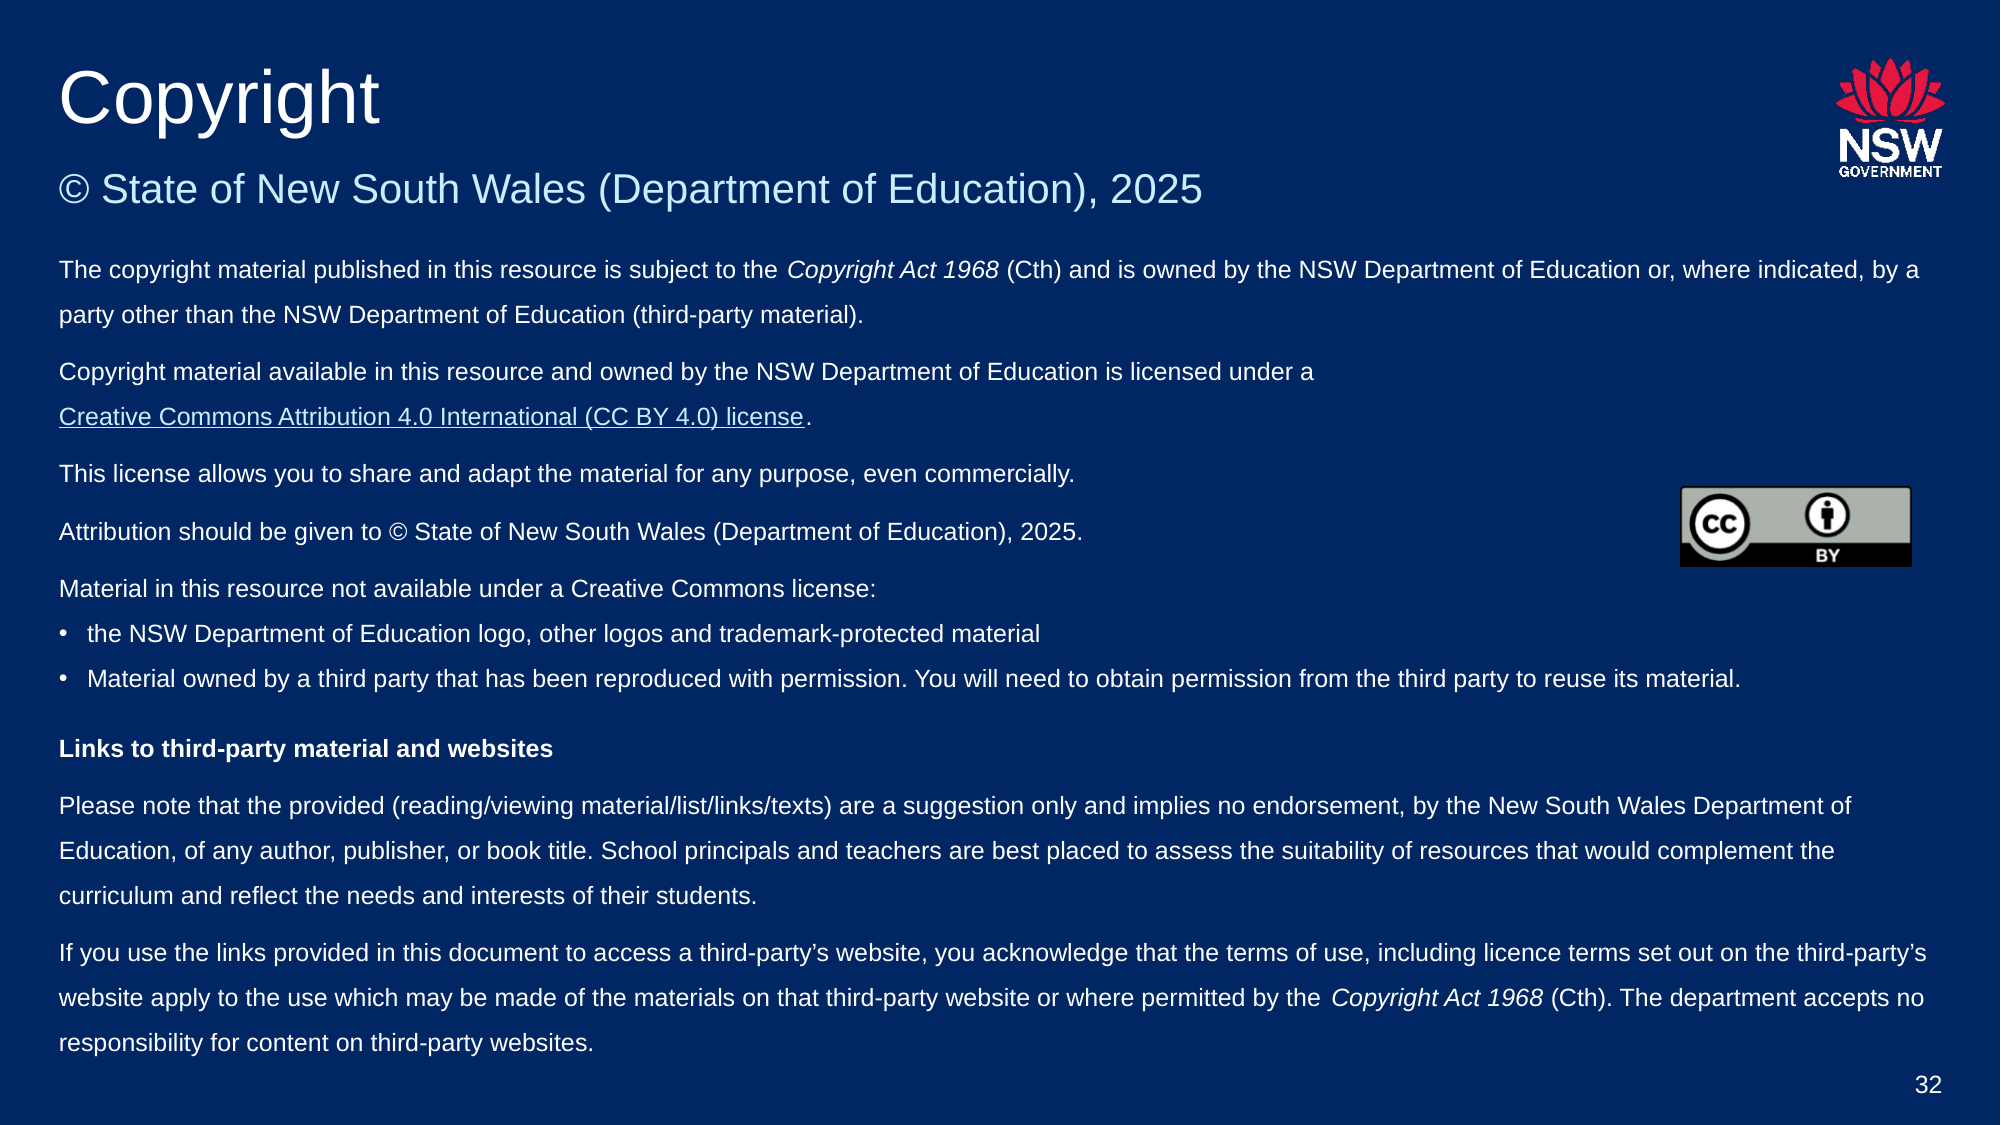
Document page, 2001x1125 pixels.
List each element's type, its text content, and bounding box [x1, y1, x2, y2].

text_box The copyright material published in this resource is subject to the Copyright Act 1968 (Cth) and is owned by the NSW Department of Education or, where indicated, by a party other than the NSW Department of Education (third-party material). Copyright material available in this resource and owned by the NSW Department of Education is licensed under a Creative Commons Attribution 4.0 International (CC BY 4.0) license. This license allows you to share and adapt the material for any purpose, even commercially. Attribution should be given to © State of New South Wales (Department of Education), 2025. Material in this resource not available under a Creative Commons license: the NSW Department of Education logo, other logos and trademark-protected material Material owned by a third party that has been reproduced with permission. You will need to obtain permission from the third party to reuse its material. Links to third-party material and websites Please note that the provided (reading/viewing material/list/links/texts) are a suggestion only and implies no endorsement, by the New South Wales Department of Education, of any author, publisher, or book title. School principals and teachers are best placed to assess the suitability of resources that would complement the curriculum and reflect the needs and interests of their students. If you use the links provided in this document to access a third-party’s website, you acknowledge that the terms of use, including licence terms set out on the third-party’s website apply to the use which may be made of the materials on that third-party website or where permitted by the Copyright Act 1968 (Cth). The department accepts no responsibility for content on third-party websites. [59, 238, 1943, 1070]
picture [1836, 58, 1945, 177]
list © State of New South Wales (Department of Education), 2025 [59, 160, 1713, 212]
title Copyright [59, 59, 1713, 148]
